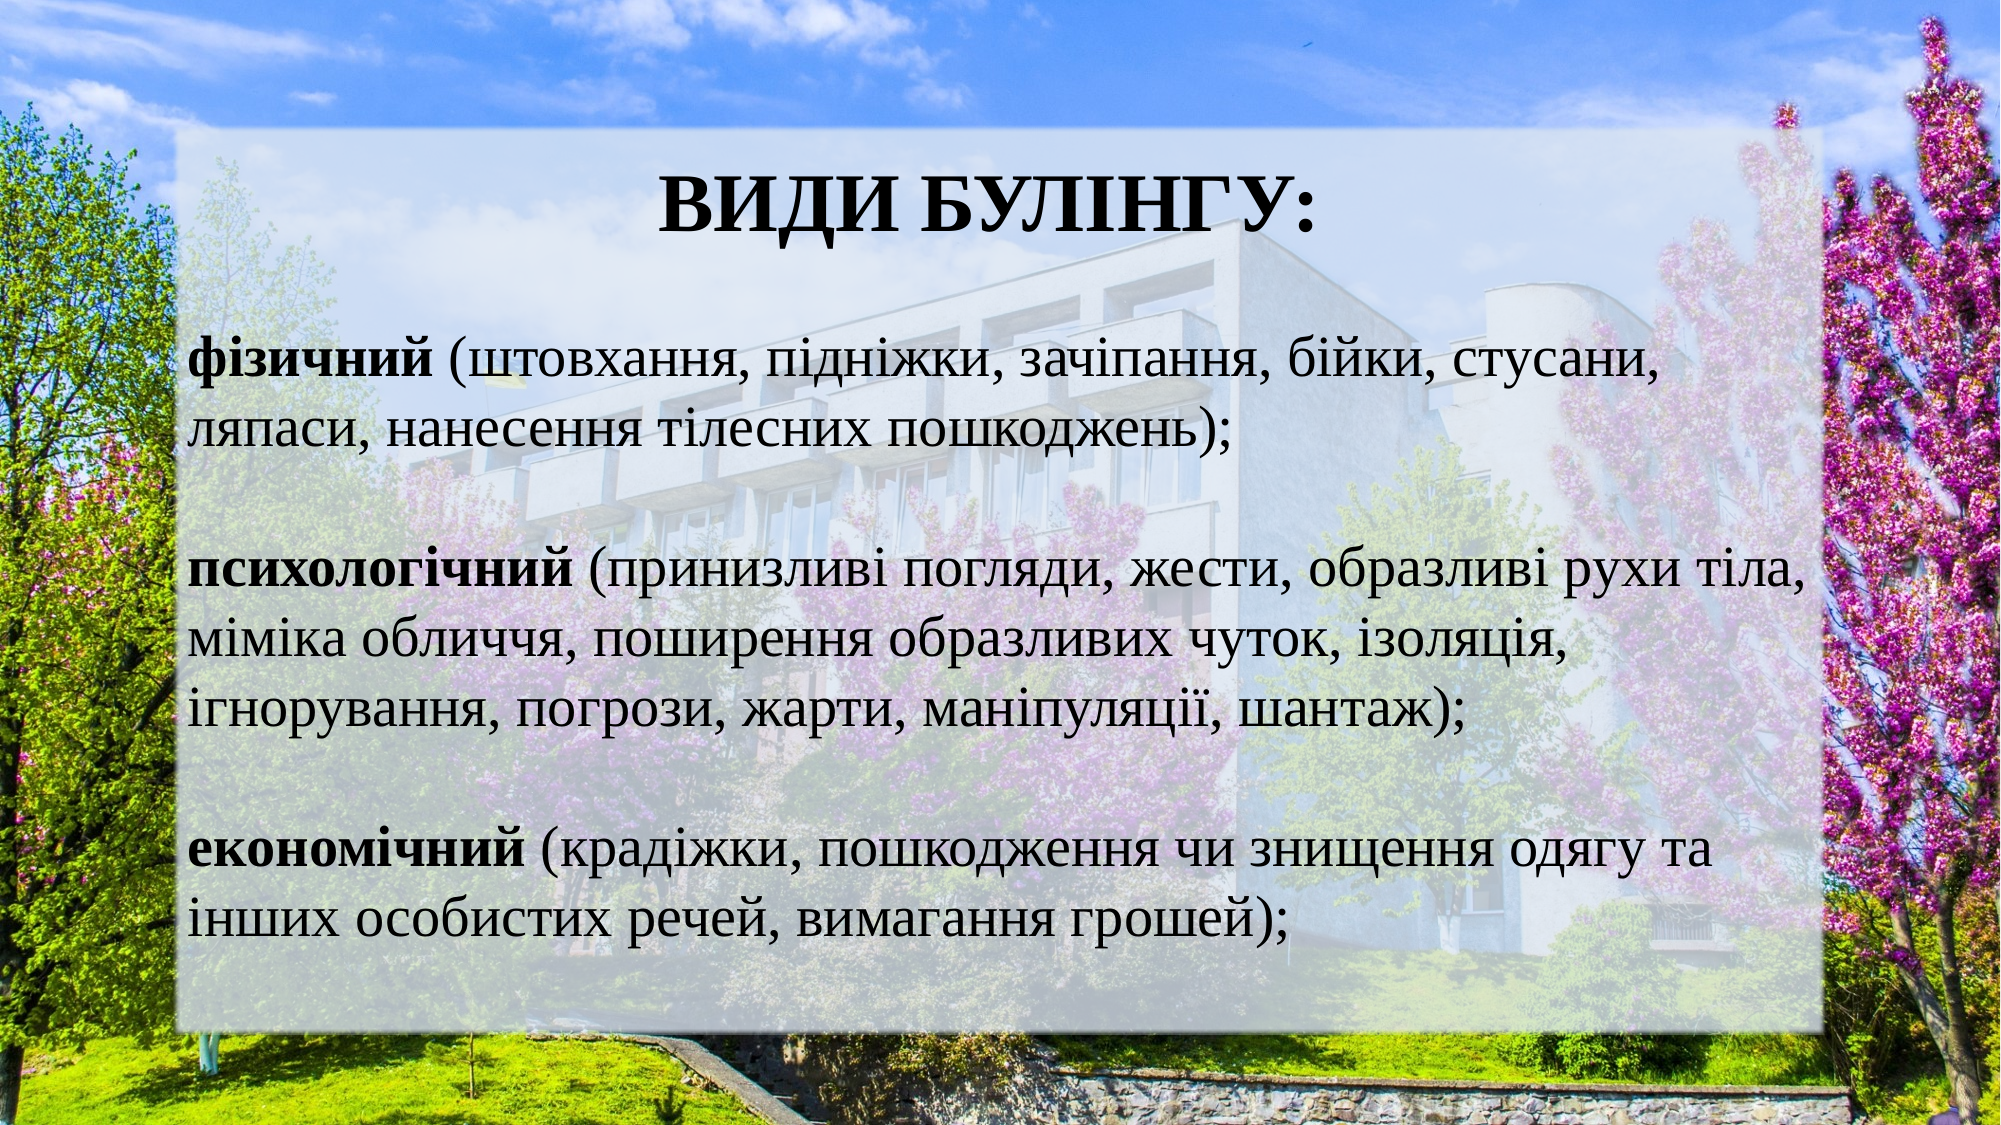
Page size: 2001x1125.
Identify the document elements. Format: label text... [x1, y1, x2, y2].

text_box ВИДИ БУЛІНГУ: фізичний (штовхання, підніжки, зачіпання, бійки, стусани, ляпаси, нанесення тілесних пошкоджень); психологічний (принизливі погляди, жести, образливі рухи тіла, міміка обличчя, поширення образливих чуток, ізоляція, ігнорування, погрози, жарти, маніпуляції, шантаж); економічний (крадіжки, пошкодження чи знищення одягу та інших особистих речей, вимагання грошей); [178, 130, 1823, 1032]
picture [0, 0, 2001, 1125]
